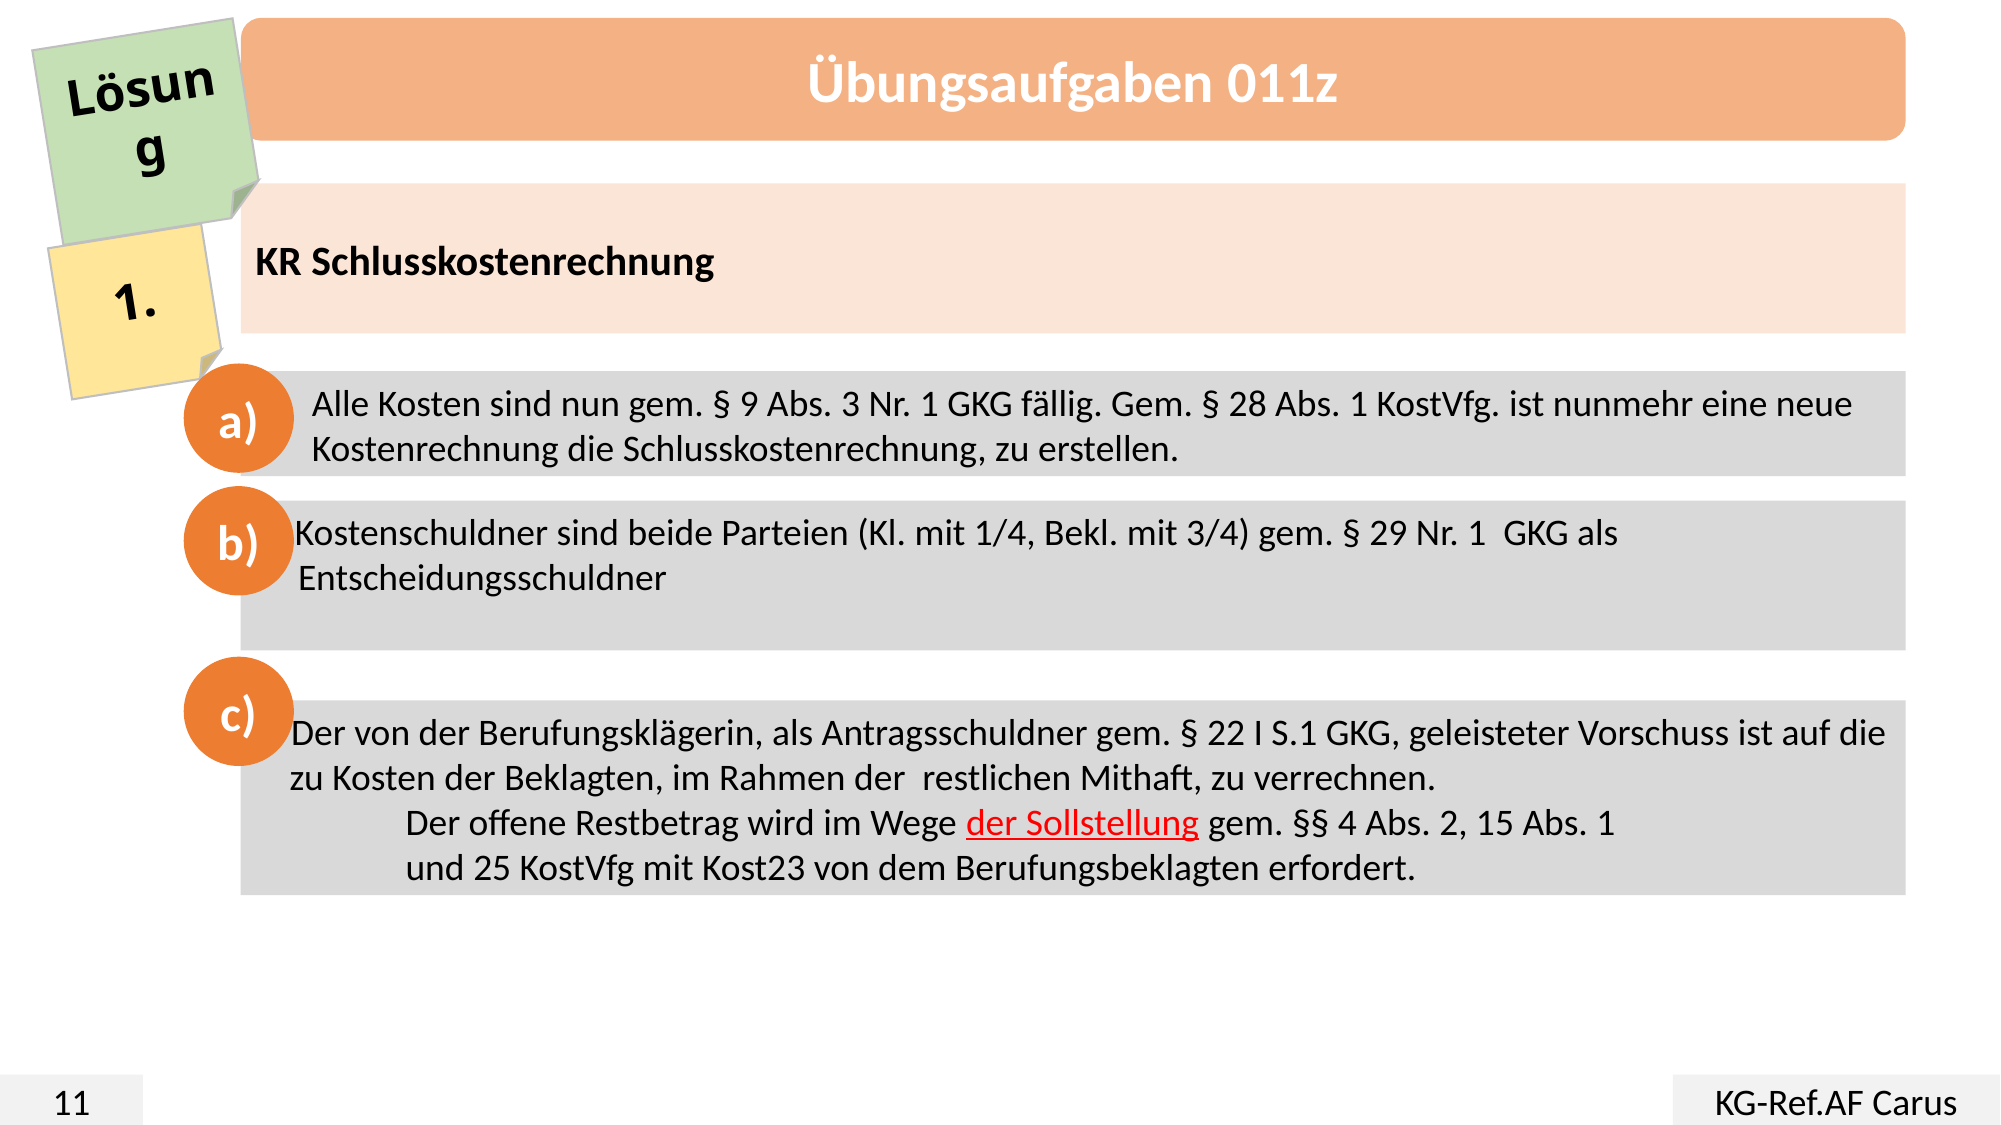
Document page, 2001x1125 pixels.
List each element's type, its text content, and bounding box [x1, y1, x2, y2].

text_box Übungsaufgaben 011z [239, 16, 1907, 142]
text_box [183, 363, 1906, 477]
text_box KG-Ref.AF Carus [1672, 1074, 2000, 1125]
text_box 11 [0, 1074, 144, 1125]
text_box 1. [46, 222, 225, 401]
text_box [183, 486, 1906, 652]
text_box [183, 656, 1906, 897]
text_box KR Schlusskostenrechnung [240, 182, 1907, 334]
text_box Lösung [31, 17, 262, 244]
